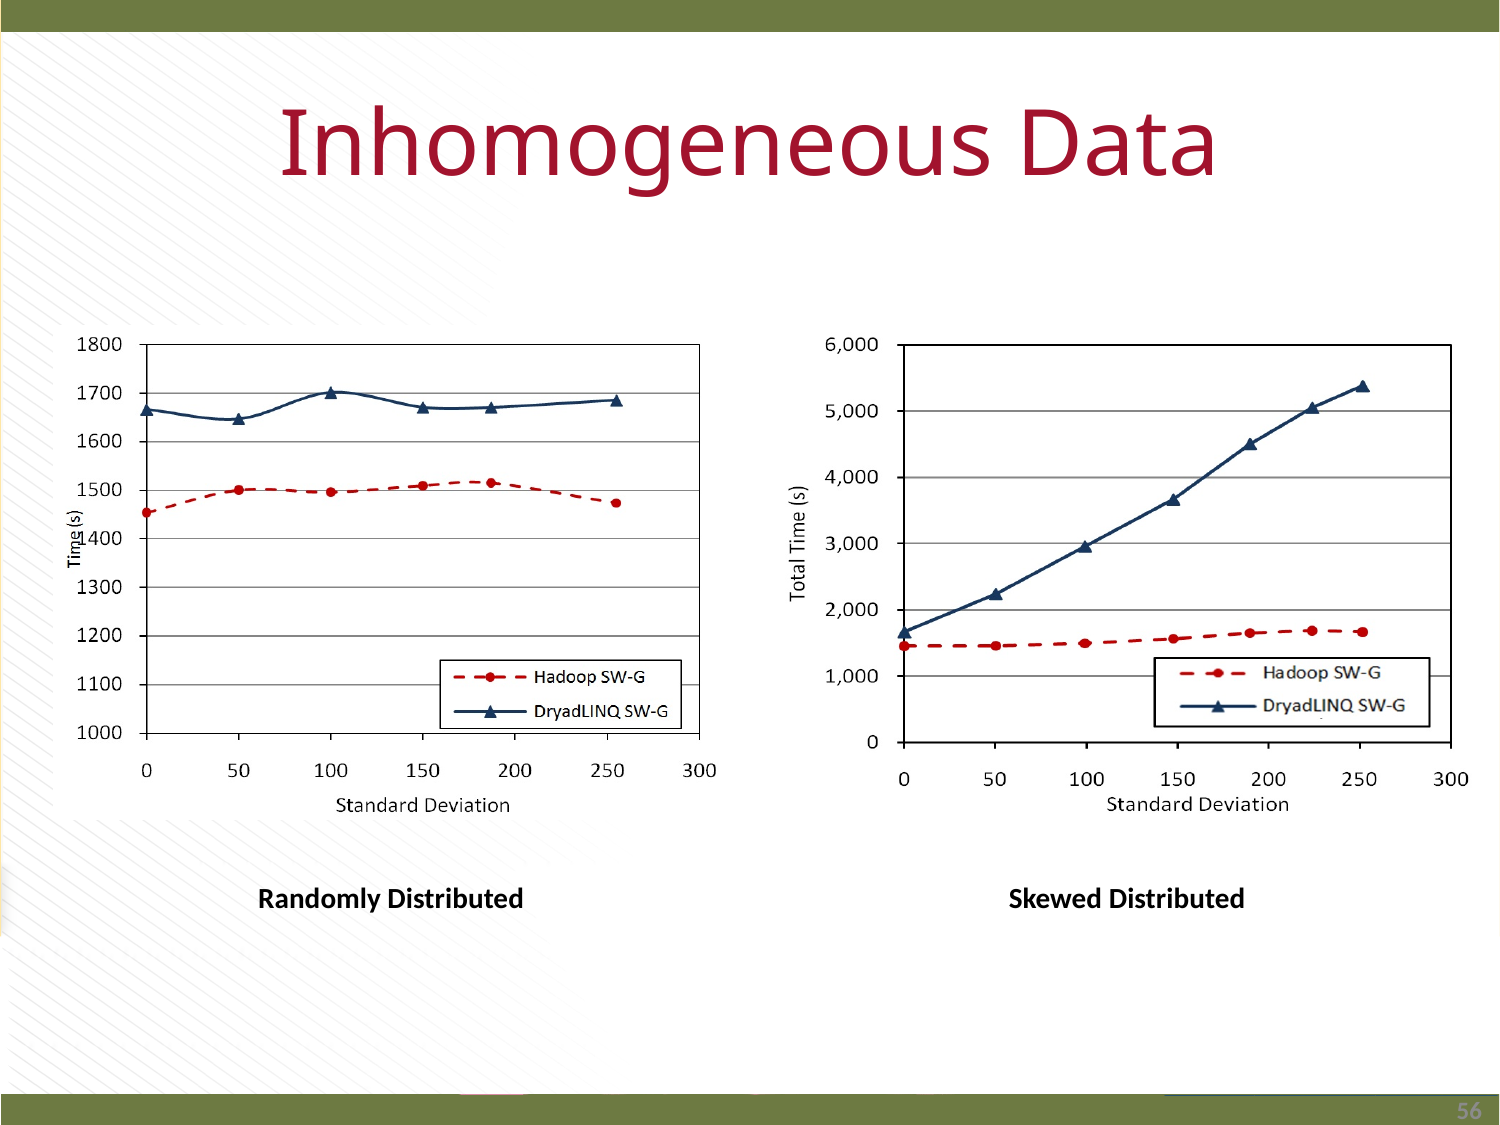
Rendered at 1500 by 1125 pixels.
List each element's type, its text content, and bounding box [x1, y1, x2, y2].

text_box Randomly Distributed [110, 872, 673, 922]
text_box Skewed Distributed [845, 872, 1409, 922]
title Inhomogeneous Data [75, 45, 1425, 233]
slide_number 56 [1147, 1079, 1498, 1125]
picture [0, 0, 1500, 1125]
